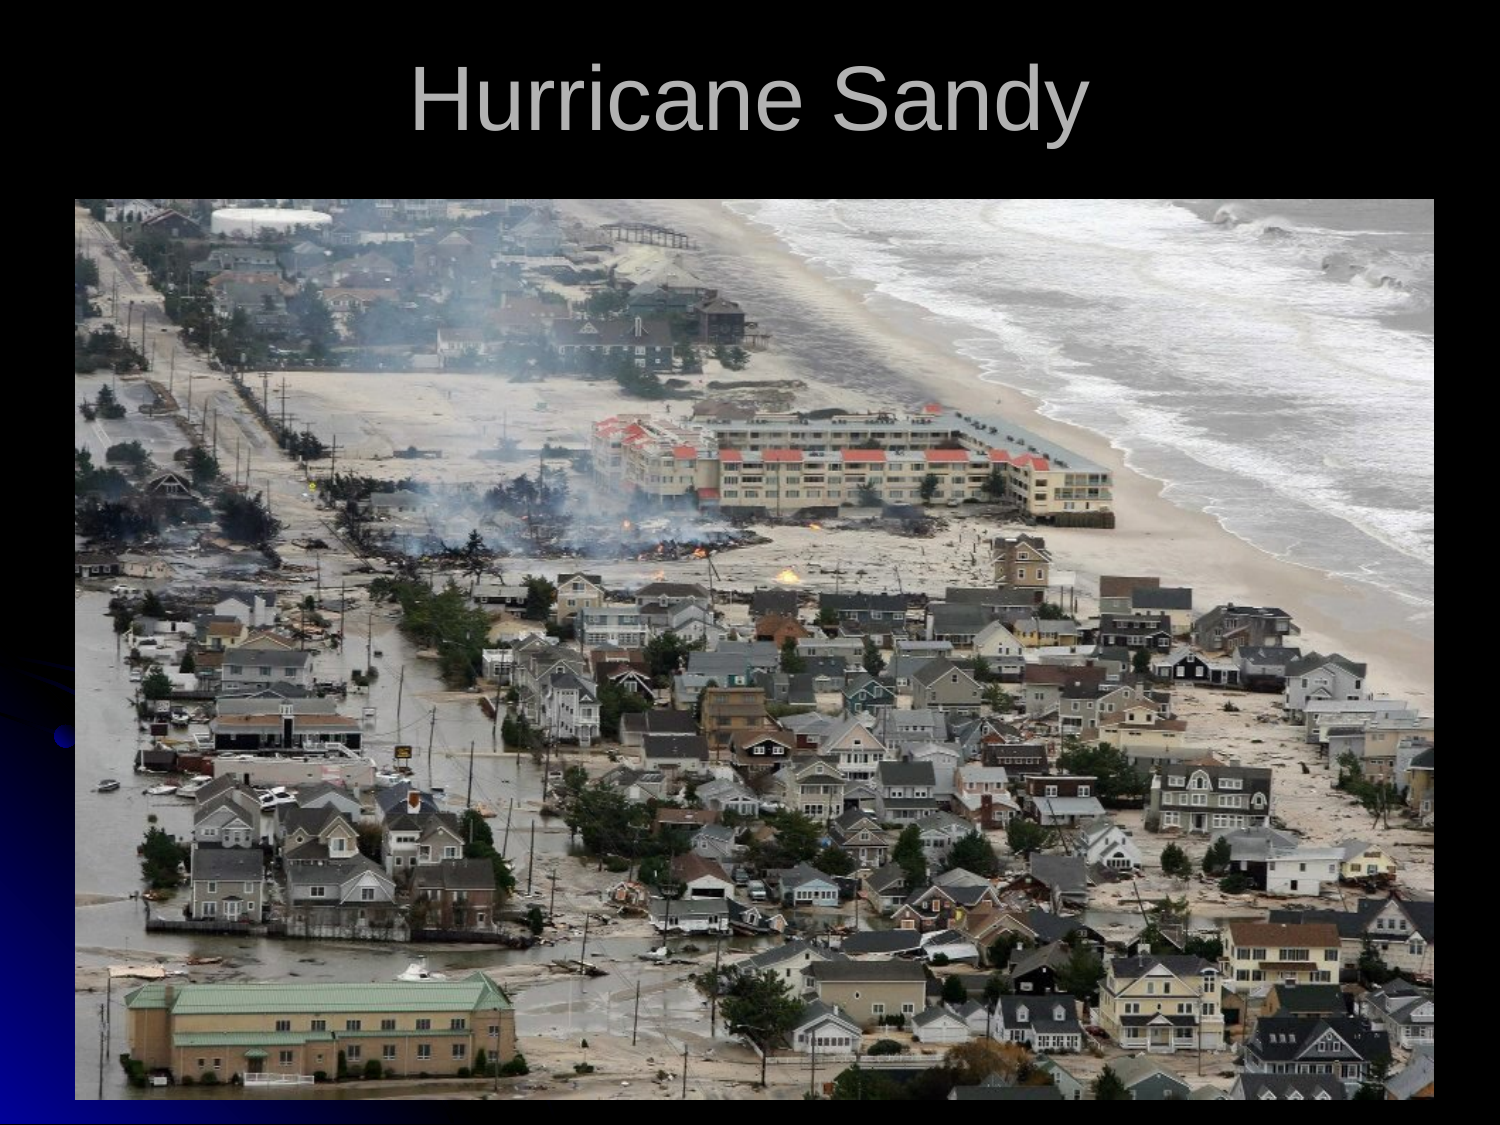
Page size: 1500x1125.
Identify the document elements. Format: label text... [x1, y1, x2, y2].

picture [74, 199, 1434, 1101]
title Hurricane Sandy [74, 0, 1426, 188]
